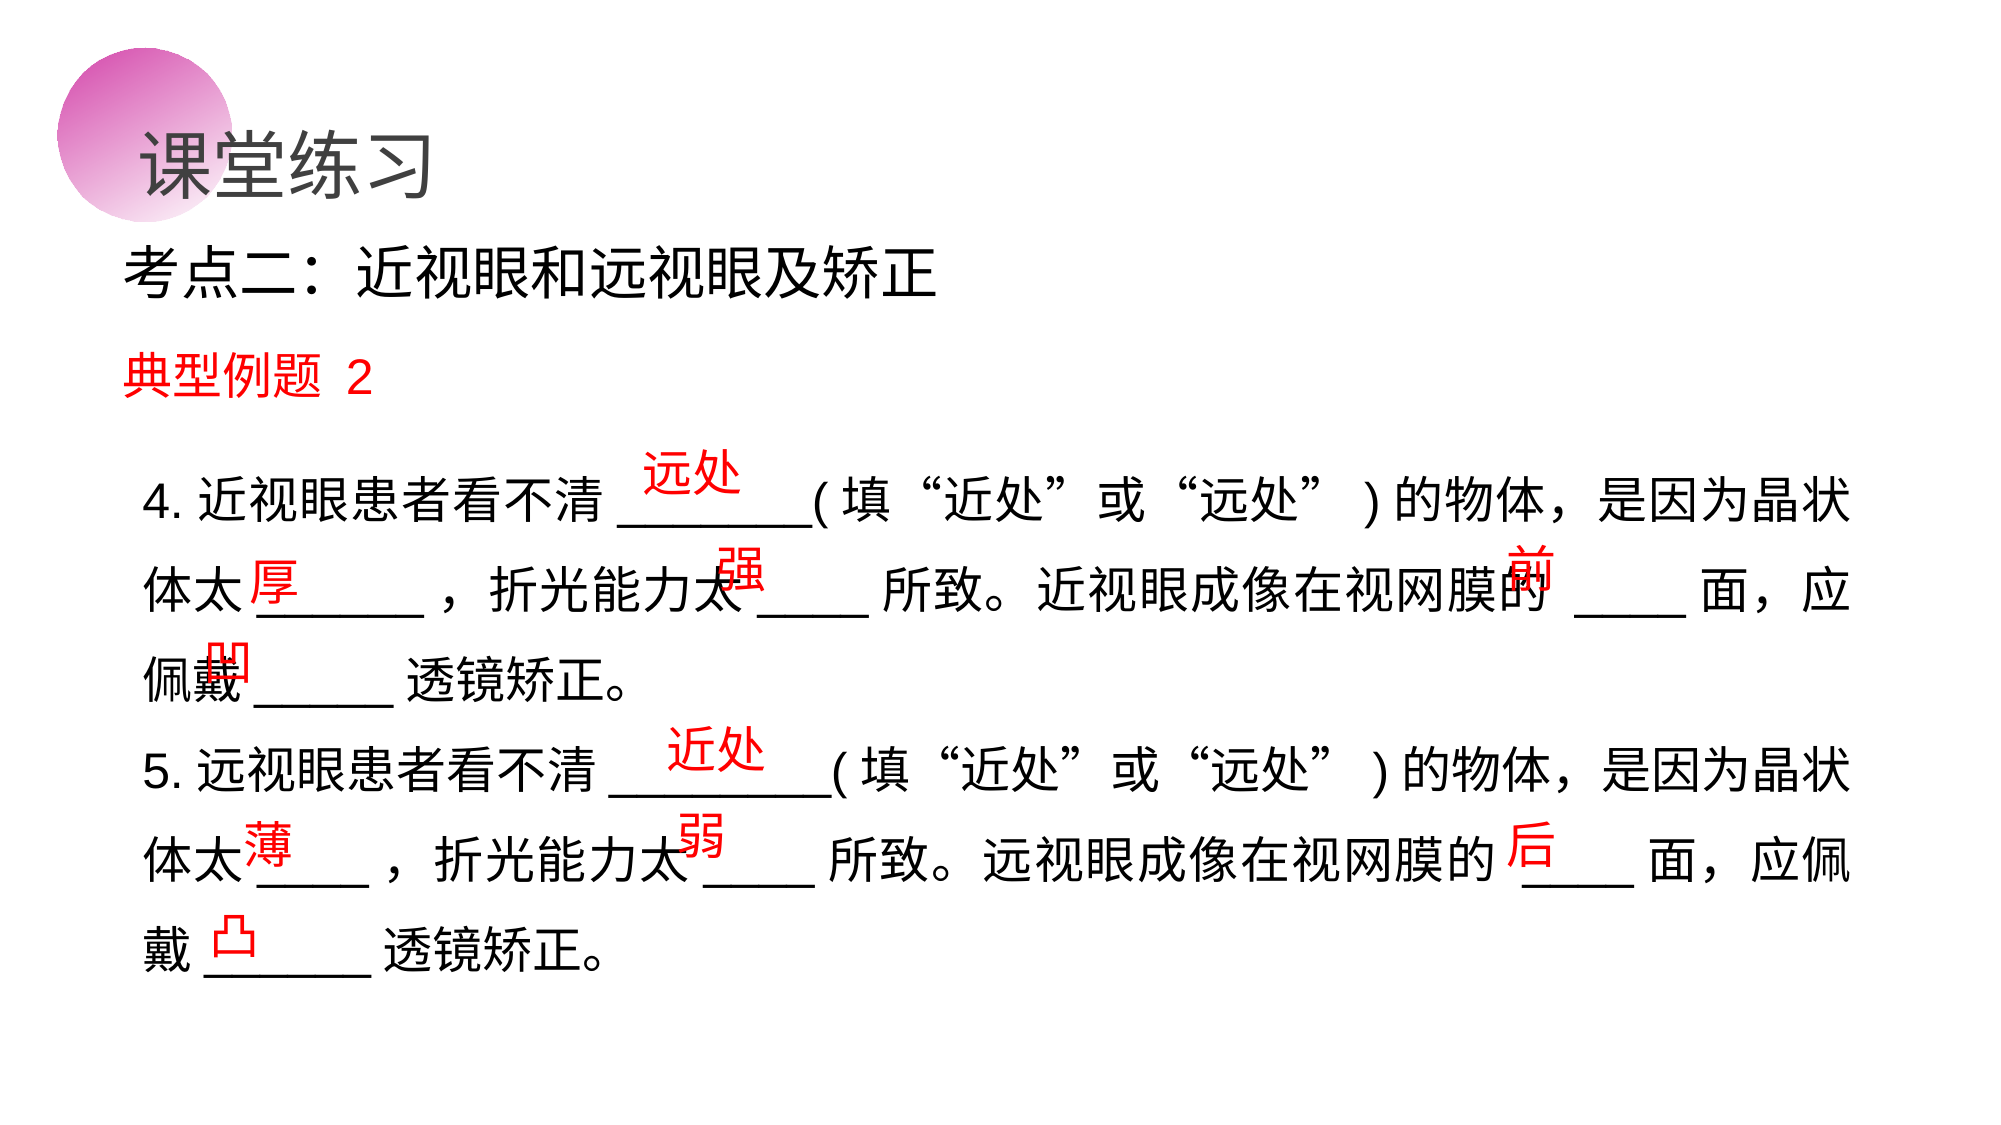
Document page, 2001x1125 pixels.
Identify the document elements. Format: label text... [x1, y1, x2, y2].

text_box 考点二：近视眼和远视眼及矫正 [112, 226, 949, 317]
text_box 后 [1491, 805, 1571, 881]
text_box 典型例题 2 [108, 330, 392, 420]
text_box 薄 [229, 805, 309, 881]
text_box 近处 [651, 710, 782, 786]
text_box 4.近视眼患者看不清_______(填“近处”或“远处”)的物体，是因为晶状体太______，折光能力太____所致。近视眼成像在视网膜的 ____面，应佩戴_____透镜矫正。 5.远视眼患者看不清________(填“近处”或“远处”)的物体，是因为晶状体太____，折光能力太____所致。远视眼成像在视网膜的 ____面，应佩戴______透镜矫正。 [127, 431, 1867, 986]
text_box 前 [1491, 530, 1571, 606]
text_box 强 [701, 530, 782, 606]
text_box 弱 [661, 797, 742, 872]
text_box 厚 [234, 542, 315, 618]
text_box 课堂练习 [122, 111, 919, 216]
text_box 远处 [627, 433, 758, 509]
text_box 凹 [188, 623, 269, 698]
text_box 凸 [194, 897, 275, 973]
